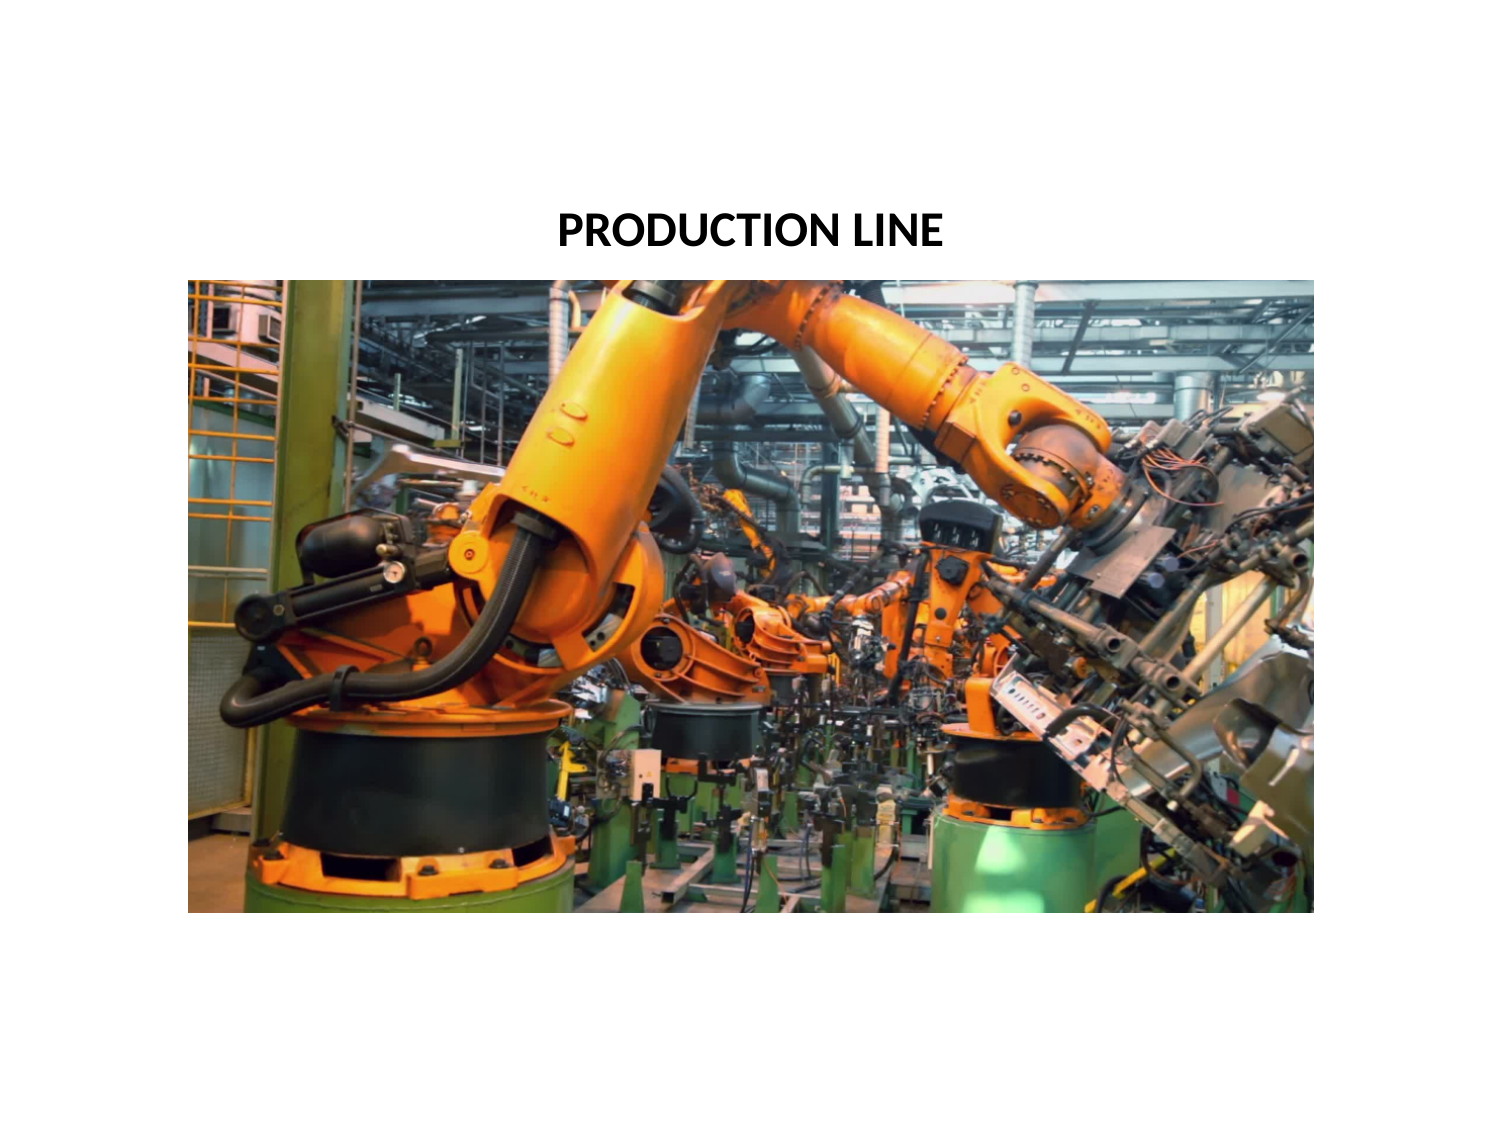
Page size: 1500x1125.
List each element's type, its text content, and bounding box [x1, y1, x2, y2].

picture [188, 280, 1314, 913]
text_box PRODUCTION LINE [291, 189, 1211, 265]
